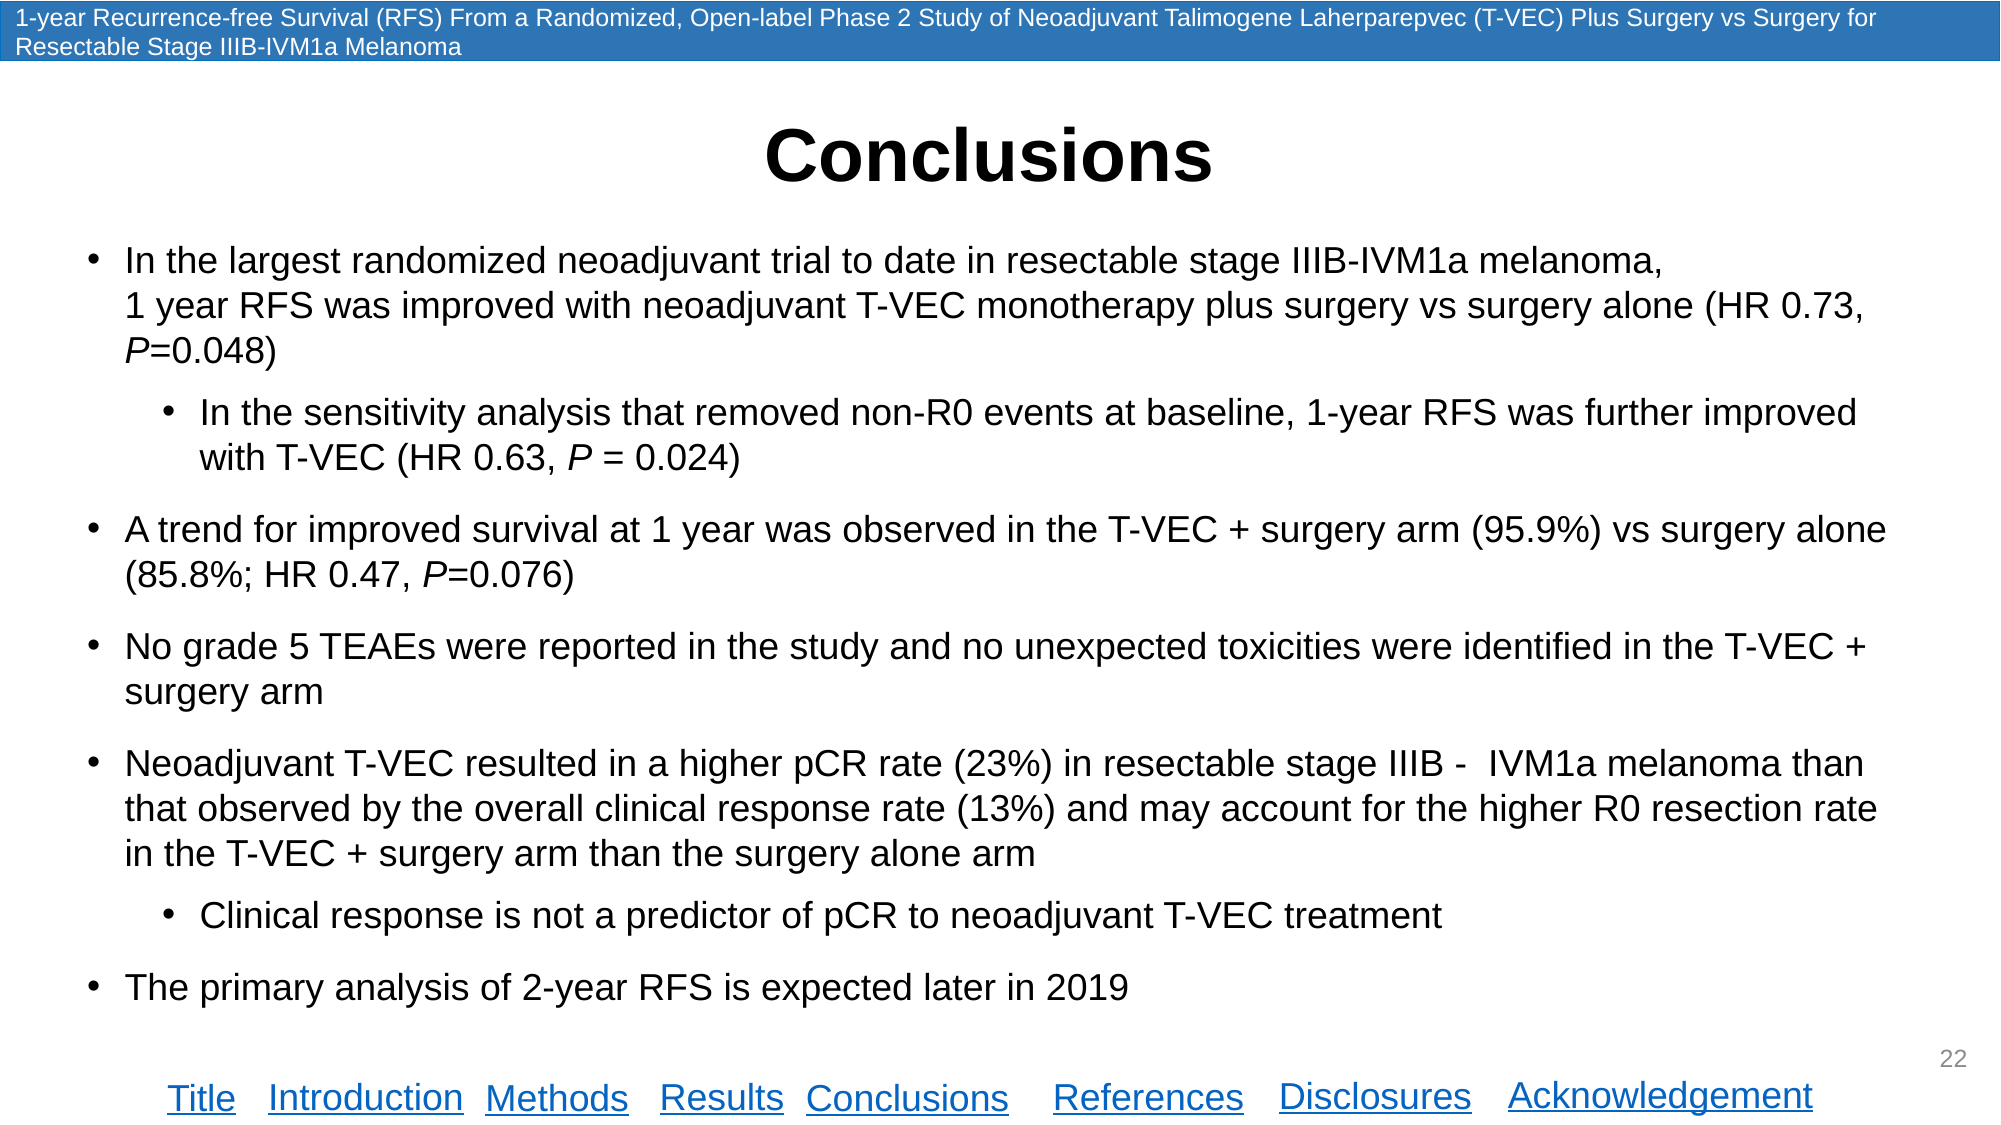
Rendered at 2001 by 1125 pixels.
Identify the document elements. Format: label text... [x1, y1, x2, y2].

text_box 1-year Recurrence-free Survival (RFS) From a Randomized, Open-label Phase 2 Study of Neoadjuvant Talimogene Laherparepvec (T-VEC) Plus Surgery vs Surgery for Resectable Stage IIIB-IVM1a Melanoma [0, 1, 2000, 61]
text_box Title [152, 1066, 252, 1125]
text_box Acknowledgement [1493, 1063, 1829, 1123]
text_box Introduction [253, 1065, 479, 1125]
text_box Conclusions [791, 1066, 1025, 1125]
text_box Results [644, 1065, 800, 1125]
text_box Conclusions [95, 111, 1884, 204]
slide_number 22 [1891, 1023, 1983, 1091]
text_box Disclosures [1263, 1064, 1487, 1125]
list In the largest randomized neoadjuvant trial to date in resectable stage IIIB-IVM1a melanoma, 1 year RFS was improved with neoadjuvant T-VEC monotherapy plus surgery vs surgery alone (HR 0.73, P=0.048) In the sensitivity analysis that removed non-R0 events at baseline, 1-year RFS was further improved with T-VEC (HR 0.63, P = 0.024) A trend for improved survival at 1 year was observed in the T-VEC + surgery arm (95.9%) vs surgery alone (85.8%; HR 0.47, P=0.076) No grade 5 TEAEs were reported in the study and no unexpected toxicities were identified in the T-VEC + surgery arm Neoadjuvant T-VEC resulted in a higher pCR rate (23%) in resectable stage IIIB - IVM1a melanoma than that observed by the overall clinical response rate (13%) and may account for the higher R0 resection rate in the T-VEC + surgery arm than the surgery alone arm Clinical response is not a predictor of pCR to neoadjuvant T-VEC treatment The primary analysis of 2-year RFS is expected later in 2019 [72, 228, 1908, 1125]
text_box Methods [470, 1066, 644, 1125]
text_box References [1038, 1065, 1260, 1125]
